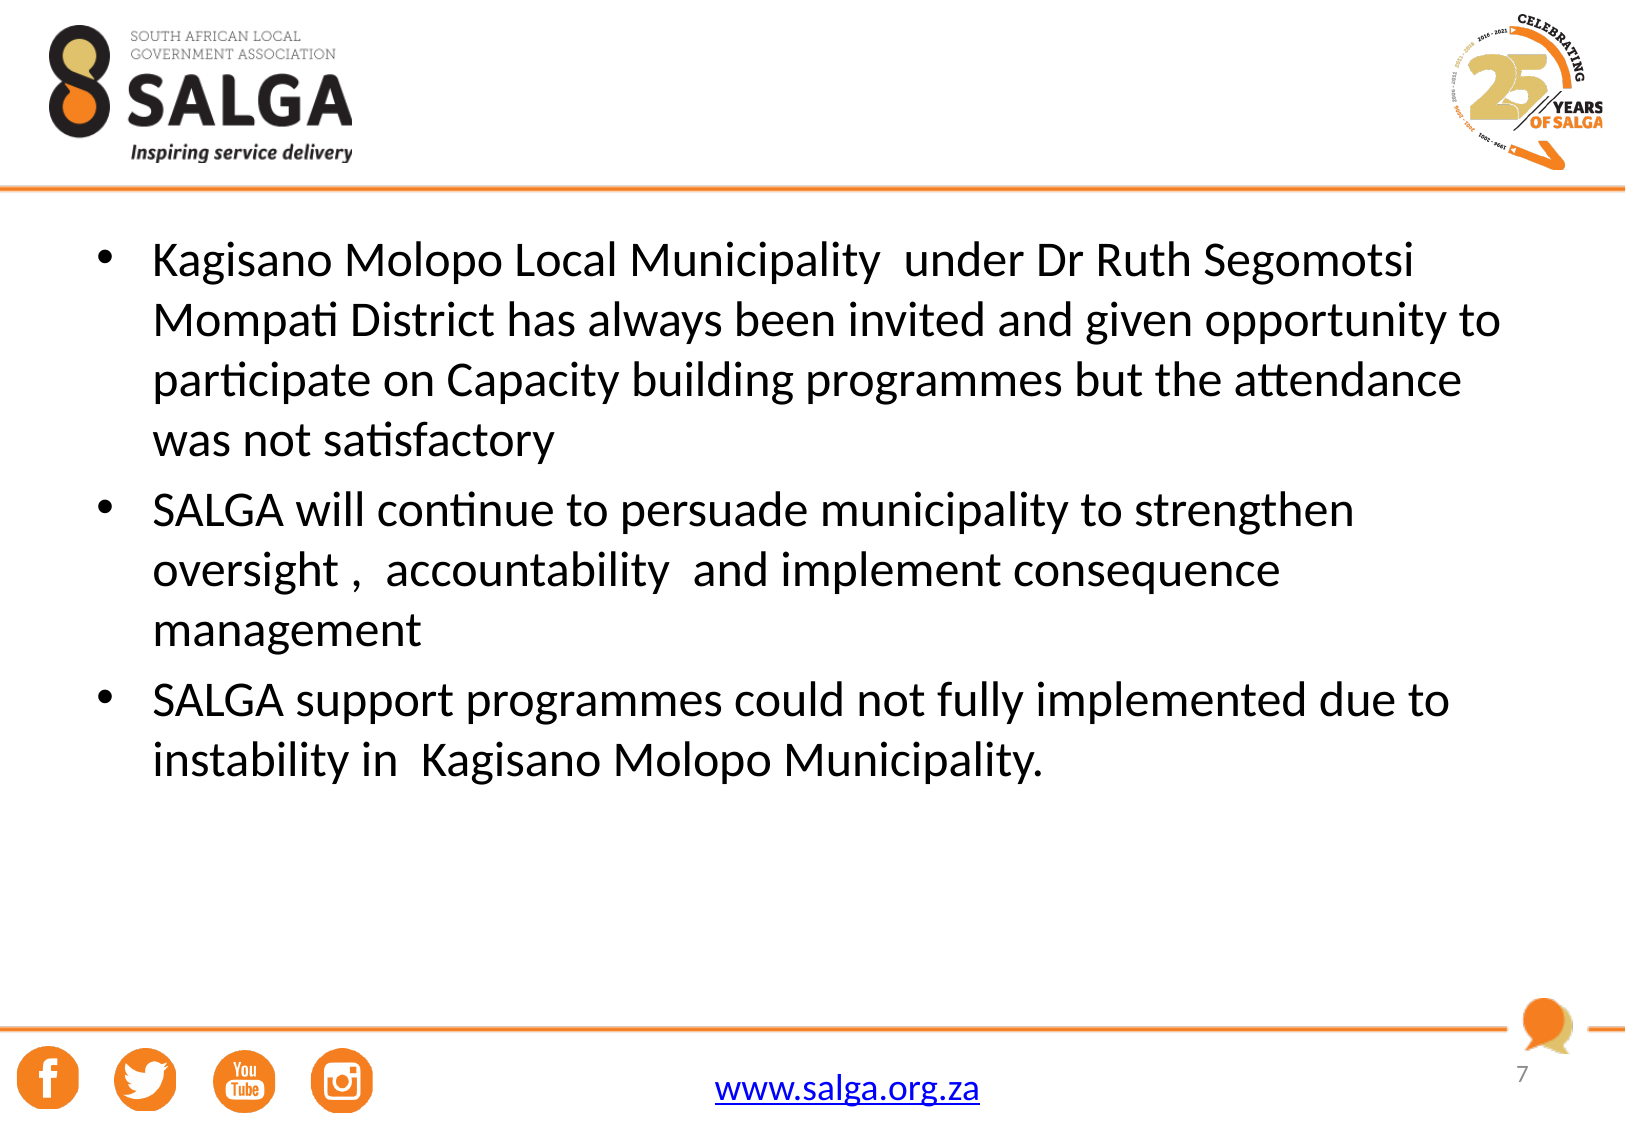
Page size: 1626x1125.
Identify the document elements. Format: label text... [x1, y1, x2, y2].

slide_number 7 [1164, 1042, 1544, 1103]
list Kagisano Molopo Local Municipality under Dr Ruth Segomotsi Mompati District has always been invited and given opportunity to participate on Capacity building programmes but the attendance was not satisfactory SALGA will continue to persuade municipality to strengthen oversight , accountability and implement consequence management SALGA support programmes could not fully implemented due to instability in Kagisano Molopo Municipality. [81, 219, 1544, 968]
